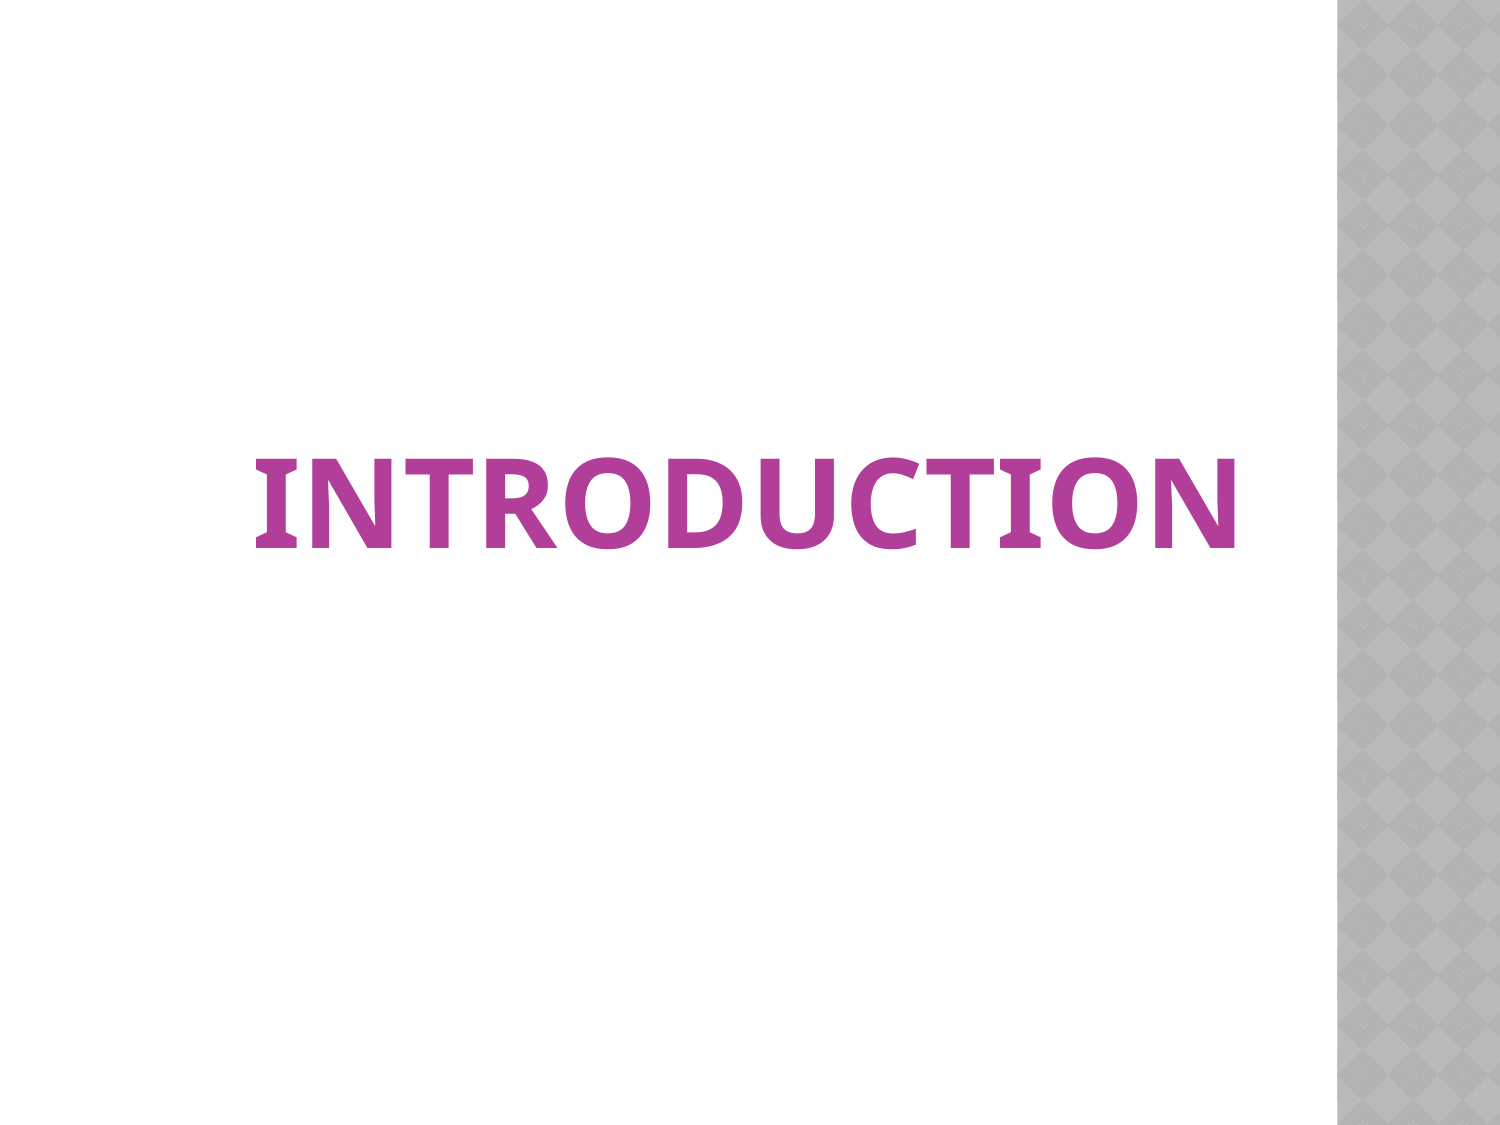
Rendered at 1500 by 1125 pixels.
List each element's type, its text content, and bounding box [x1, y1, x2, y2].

text_box INTRODUCTION [112, 399, 1388, 701]
